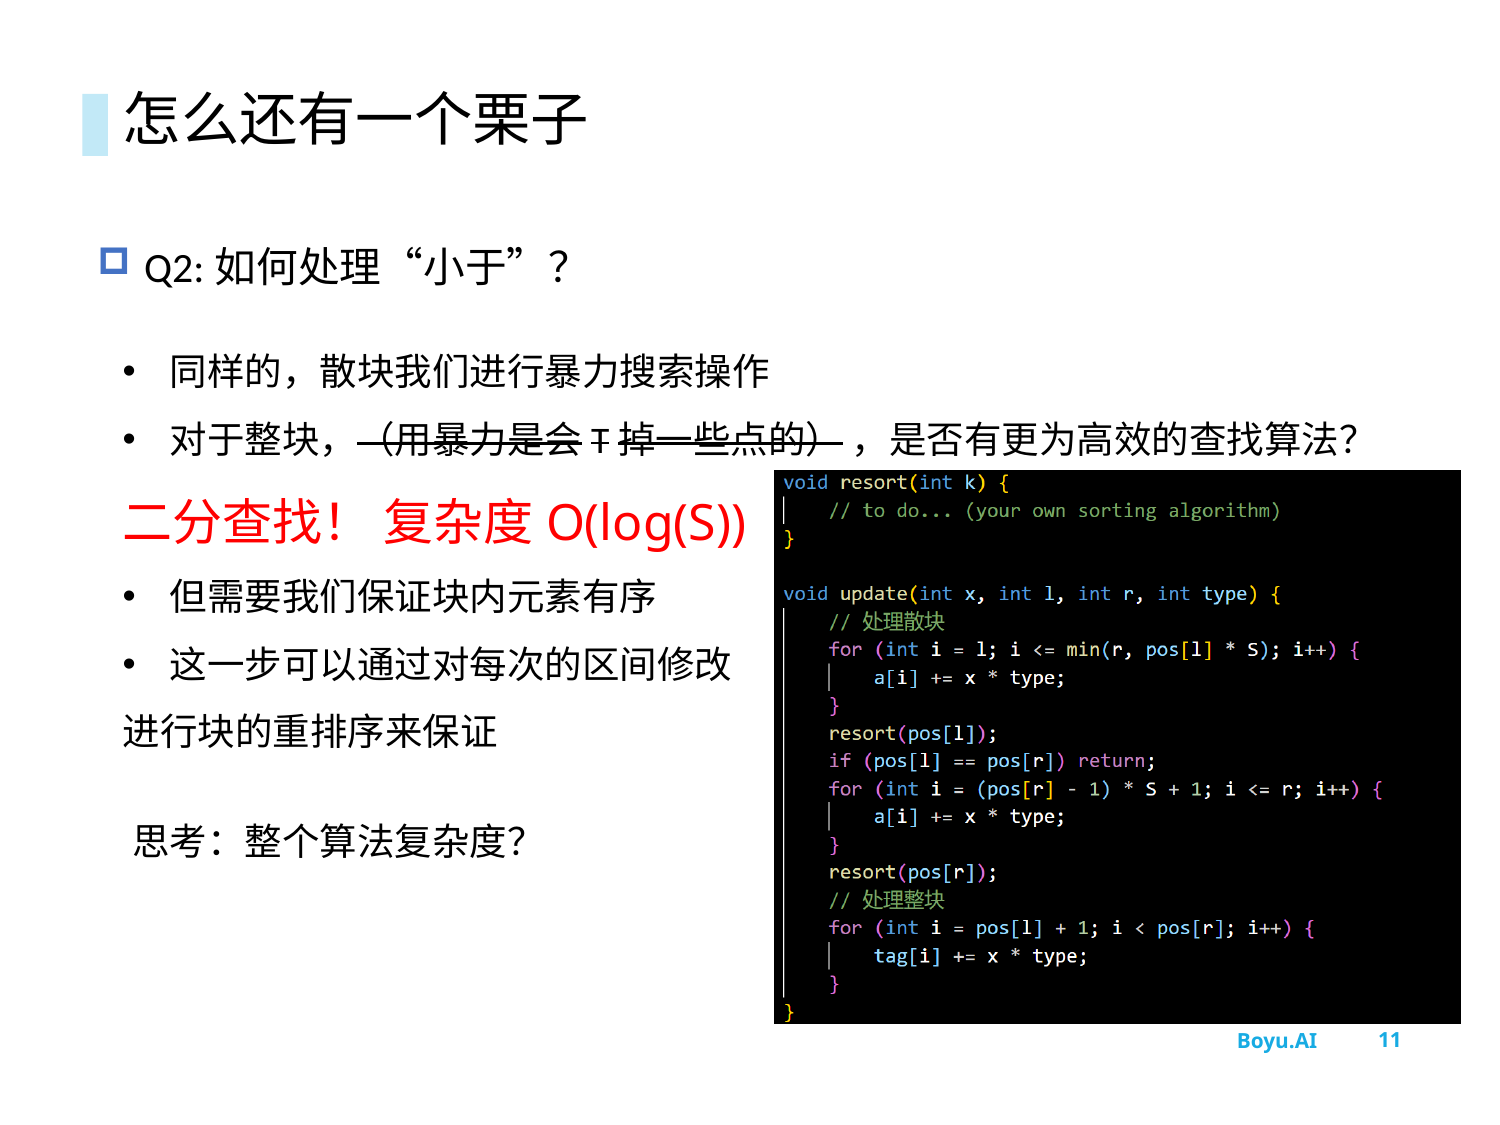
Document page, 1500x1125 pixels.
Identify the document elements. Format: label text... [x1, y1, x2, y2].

title 怎么还有一个栗子 [108, 74, 1418, 169]
list Q2:如何处理“小于”？ [82, 233, 1418, 557]
text_box 思考：整个算法复杂度？ [117, 810, 618, 871]
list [774, 470, 1461, 1024]
text_box 同样的，散块我们进行暴力搜索操作 对于整块，（用暴力是会T掉一些点的） ，是否有更为高效的查找算法？ [108, 318, 1437, 470]
text_box 二分查找！ 复杂度O(log(S)) 但需要我们保证块内元素有序 这一步可以通过对每次的区间修改 进行块的重排序来保证 [108, 453, 880, 761]
